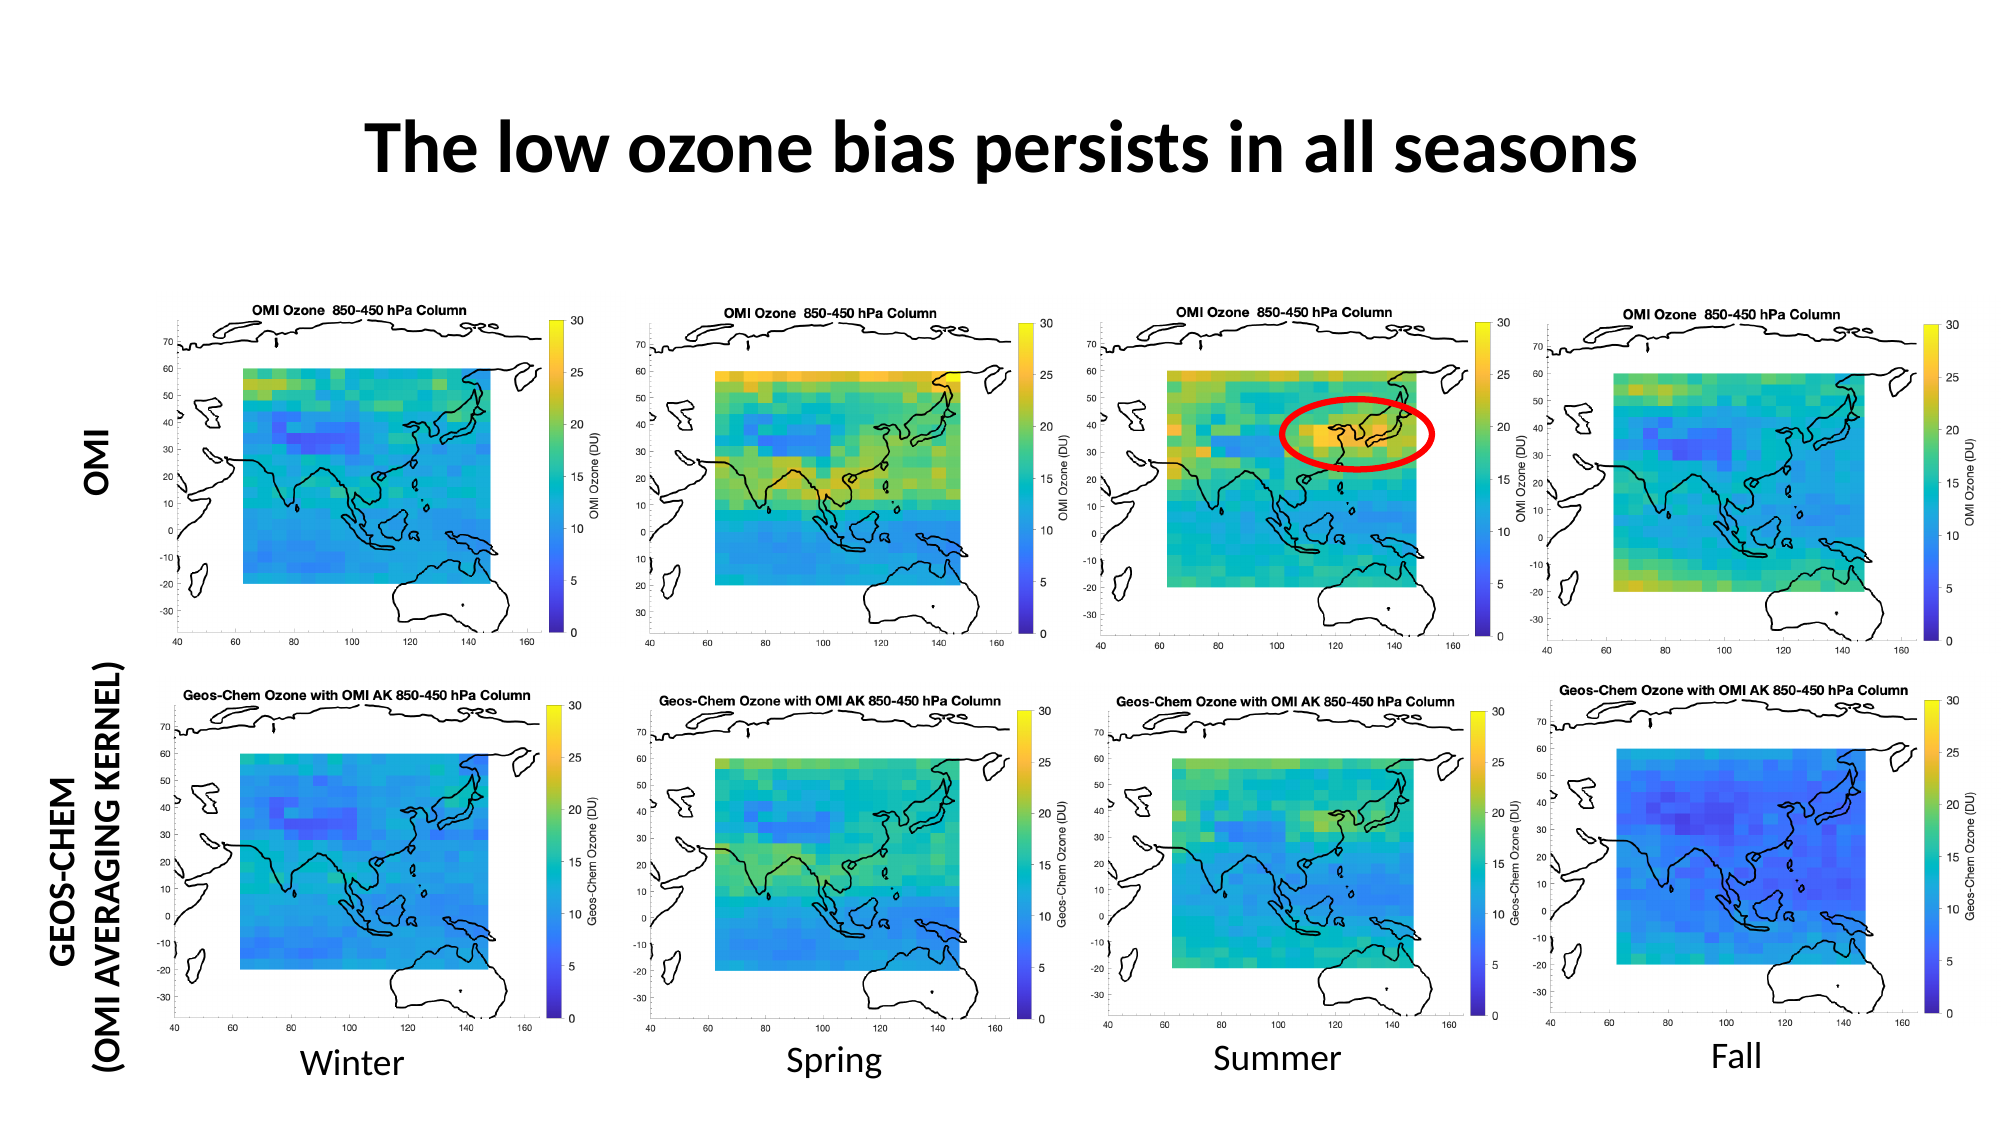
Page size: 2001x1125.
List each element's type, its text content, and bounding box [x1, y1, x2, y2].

text_box The low ozone bias persists in all seasons [124, 89, 1881, 195]
text_box GEOS-CHEM (OMI AVERAGING KERNEL) [29, 608, 135, 1125]
picture [156, 291, 626, 647]
picture [630, 671, 2001, 1032]
picture [635, 293, 2001, 654]
text_box Winter [167, 1032, 546, 1091]
text_box Spring [645, 1032, 1024, 1088]
text_box OMI [63, 376, 124, 511]
picture [155, 676, 624, 1032]
text_box Fall [1551, 1026, 1931, 1084]
text_box Summer [1092, 1028, 1472, 1086]
